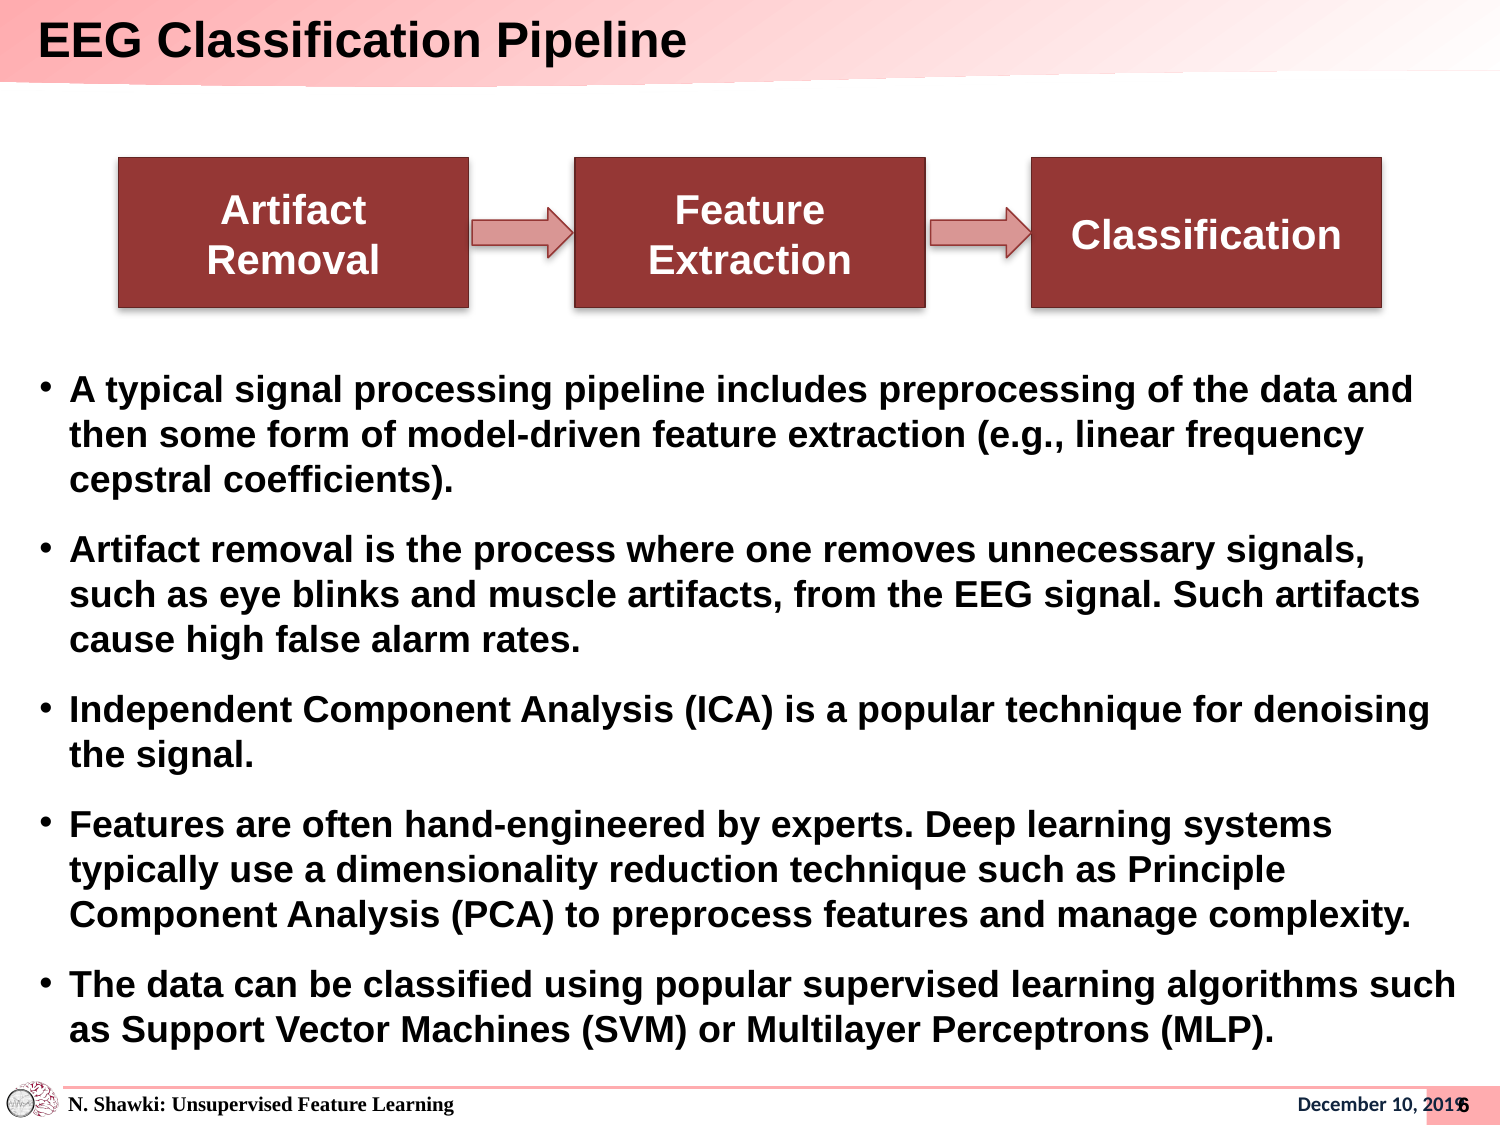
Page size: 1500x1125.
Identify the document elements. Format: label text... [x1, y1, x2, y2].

text_box [40, 106, 1466, 1063]
picture [6, 1081, 59, 1118]
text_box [118, 157, 1382, 308]
title EEG Classification Pipeline [0, 2, 1500, 57]
